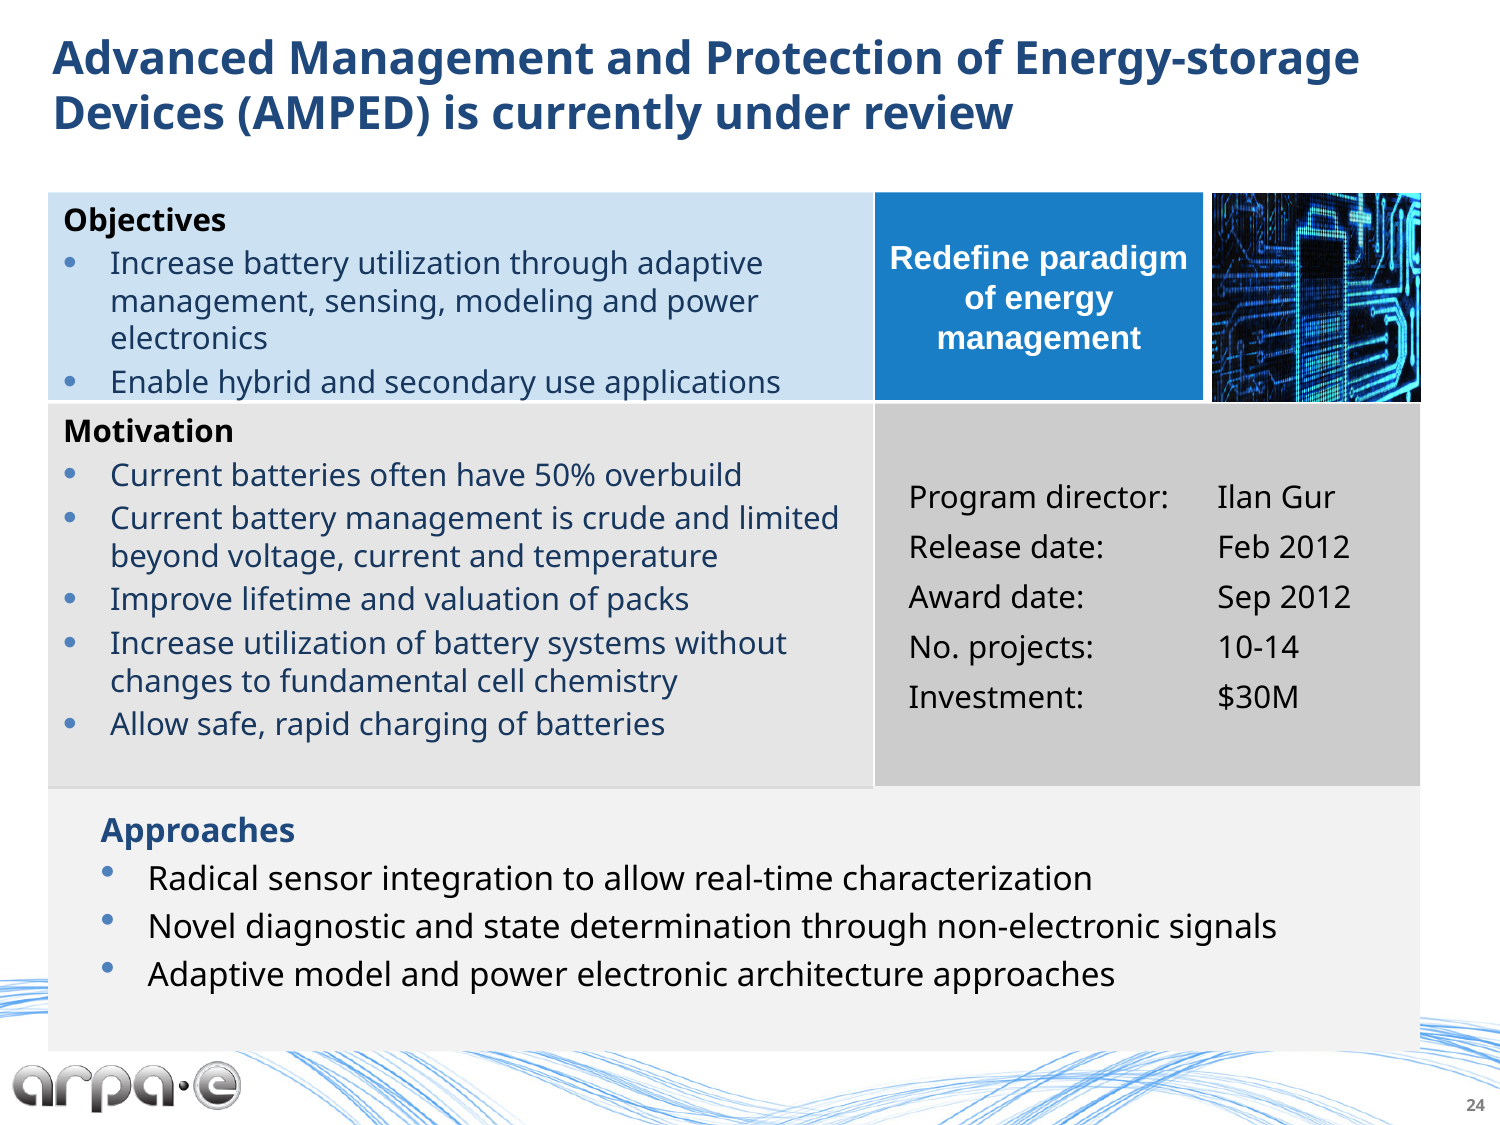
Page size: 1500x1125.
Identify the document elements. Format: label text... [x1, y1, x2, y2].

picture [0, 0, 1500, 1125]
text_box Redefine paradigm of energy management [875, 192, 1204, 400]
text_box Objectives Increase battery utilization through adaptive management, sensing, modeling and power electronics Enable hybrid and secondary use applications [48, 192, 874, 400]
slide_number 24 [1293, 1087, 1500, 1125]
text_box Motivation Current batteries often have 50% overbuild Current battery management is crude and limited beyond voltage, current and temperature Improve lifetime and valuation of packs Increase utilization of battery systems without changes to fundamental cell chemistry Allow safe, rapid charging of batteries [48, 403, 874, 789]
list Approaches Radical sensor integration to allow real-time characterization Novel diagnostic and state determination through non-electronic signals Adaptive model and power electronic architecture approaches [48, 786, 1421, 1052]
text_box Program director: Ilan Gur Release date: Feb 2012 Award date: Sep 2012 No. projects: 10-14 Investment: $30M [875, 403, 1421, 786]
title Advanced Management and Protection of Energy-storage Devices (AMPED) is currently under review [37, 21, 1463, 150]
